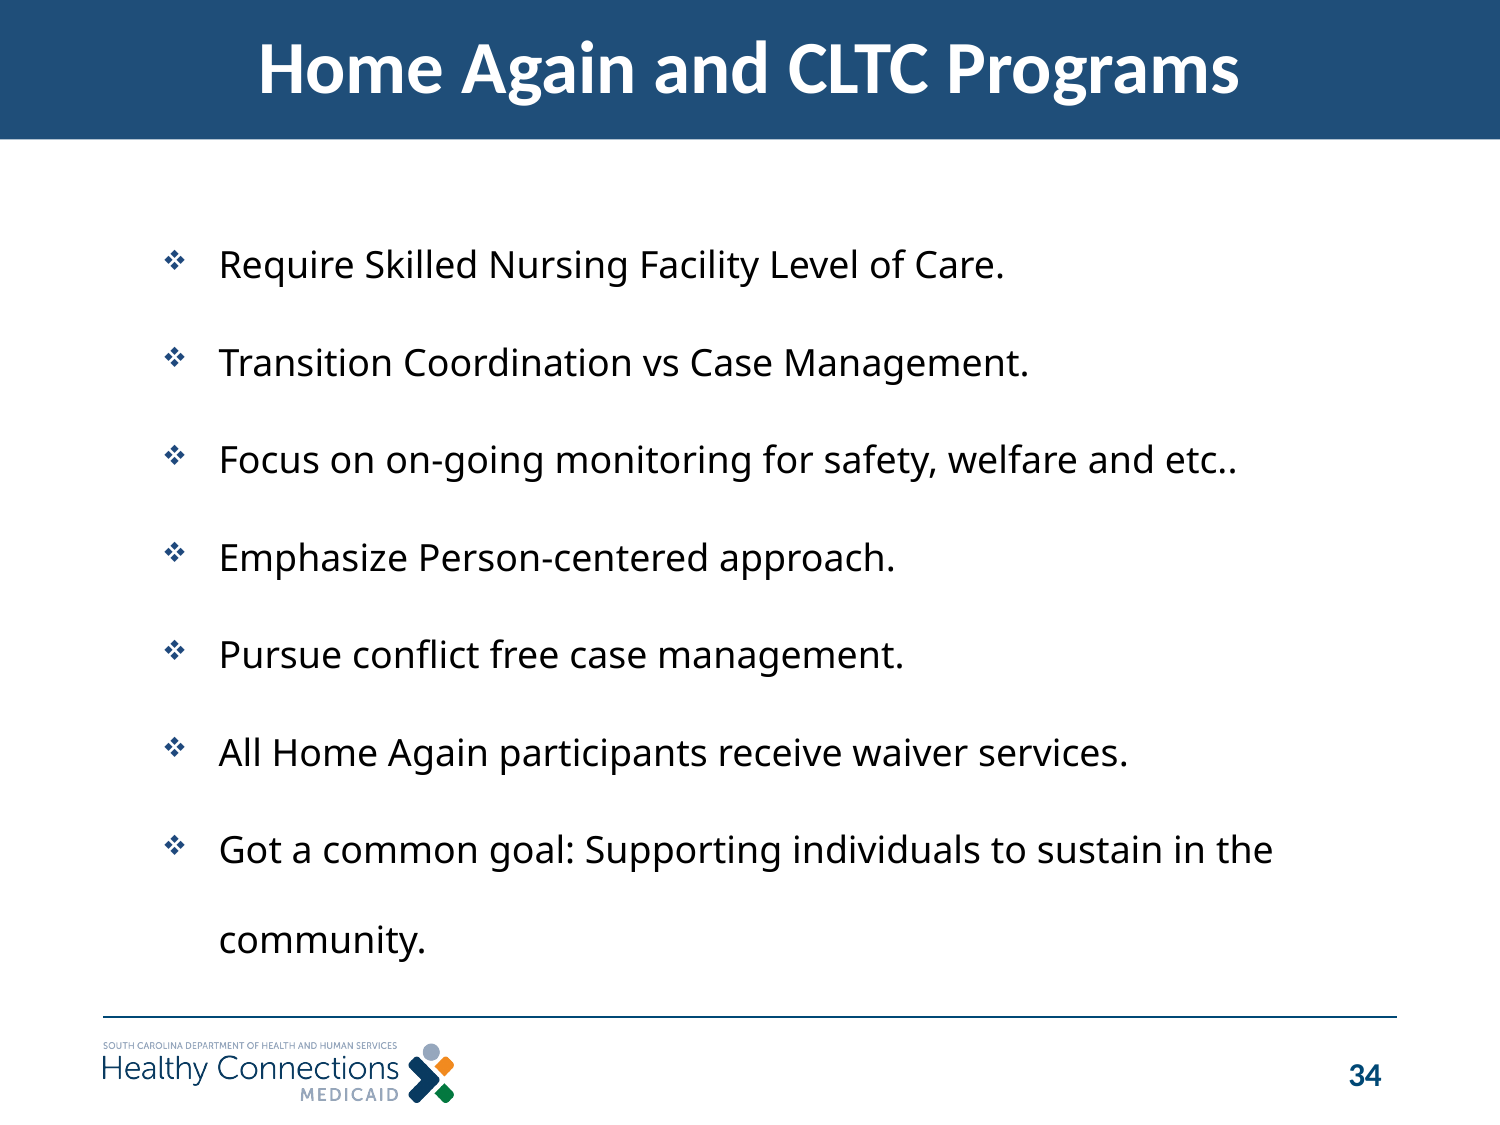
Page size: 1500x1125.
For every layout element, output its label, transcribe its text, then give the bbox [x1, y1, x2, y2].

picture [103, 1042, 454, 1103]
title Home Again and CLTC Programs [0, 0, 1500, 140]
text_box Require Skilled Nursing Facility Level of Care. Transition Coordination vs Case Management. Focus on on-going monitoring for safety, welfare and etc.. Emphasize Person-centered approach. Pursue conflict free case management. All Home Again participants receive waiver services. Got a common goal: Supporting individuals to sustain in the community. [147, 188, 1446, 994]
slide_number 34 [1059, 1042, 1397, 1103]
